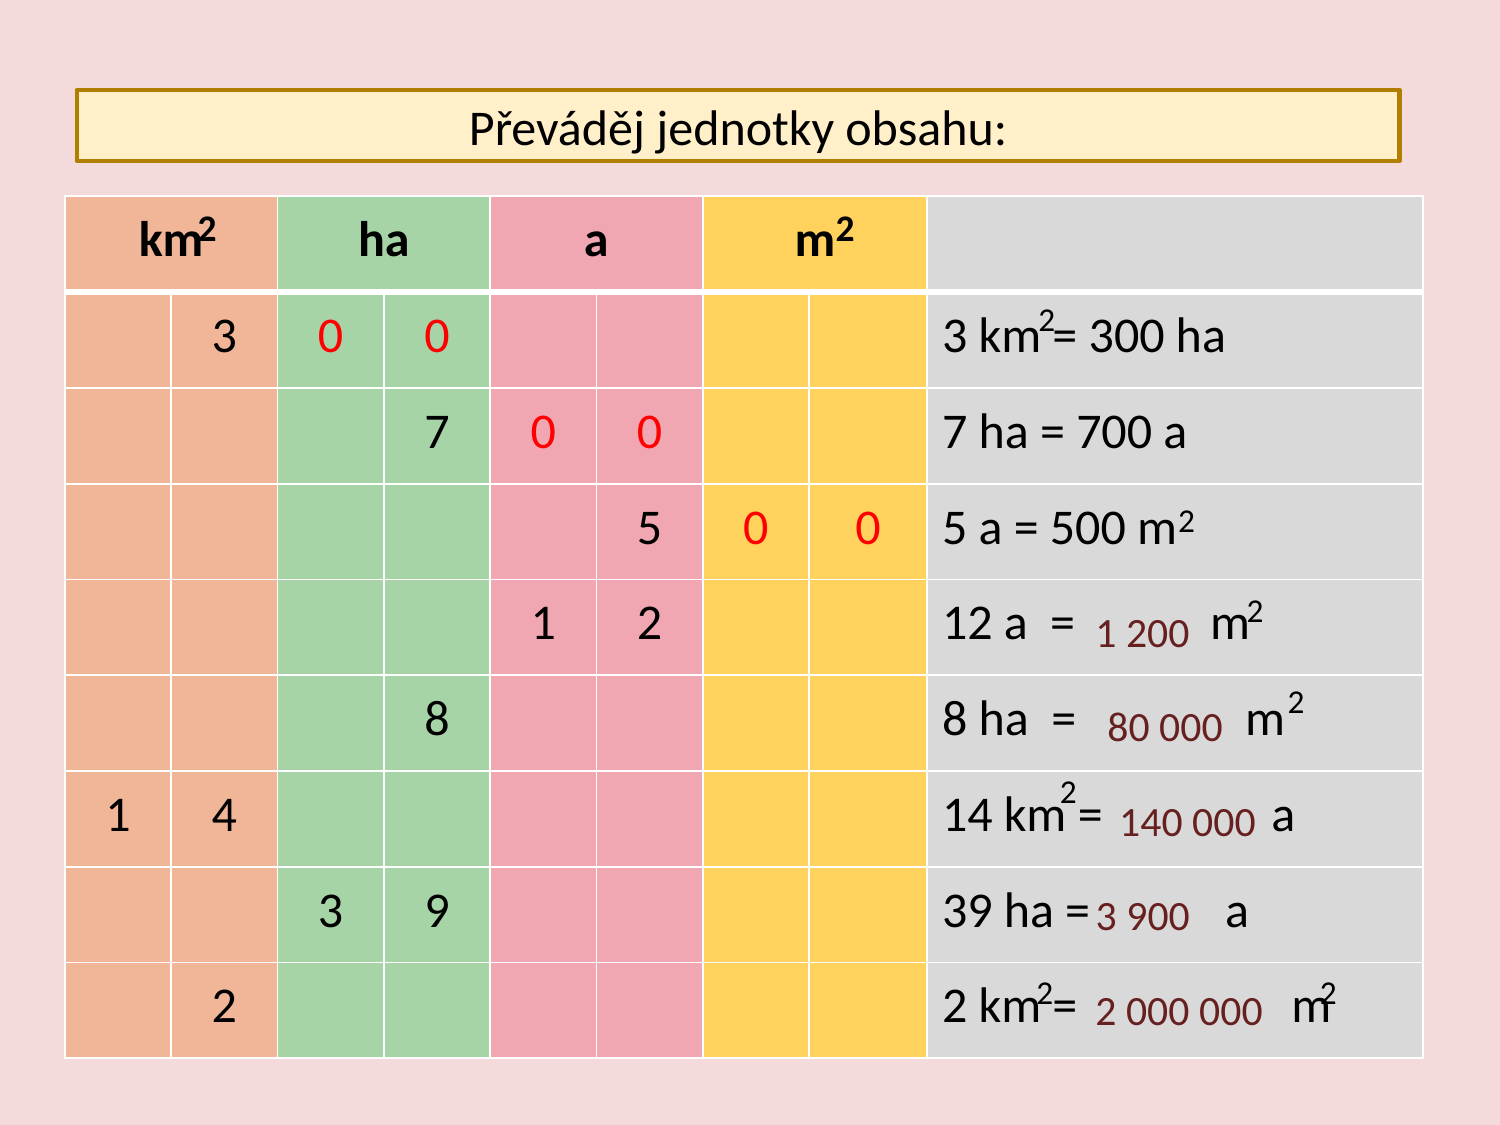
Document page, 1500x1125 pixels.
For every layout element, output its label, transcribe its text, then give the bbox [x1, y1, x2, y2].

table_cell [172, 580, 277, 674]
text_box 2 [1224, 581, 1331, 636]
table_cell 3 [278, 868, 383, 962]
table_cell [810, 963, 926, 1057]
text_box 3 900 [1080, 881, 1222, 947]
table_cell [704, 580, 808, 674]
text_box 2 [1021, 964, 1128, 1019]
table_cell [278, 580, 383, 674]
table_cell [278, 485, 383, 579]
table_cell [172, 676, 277, 770]
table_cell [704, 868, 808, 962]
table_cell [278, 772, 383, 866]
table_cell [491, 868, 596, 962]
text_box 2 [1045, 763, 1152, 818]
text_box 2 [1305, 964, 1412, 1019]
table_cell [172, 868, 277, 962]
table_cell [597, 295, 702, 387]
text_box Převáděj jednotky obsahu: [75, 88, 1402, 163]
table_header [928, 197, 1422, 289]
table_cell 2 km = m [928, 963, 1422, 1057]
table_cell [704, 295, 808, 387]
table_cell [172, 485, 277, 579]
table_cell 0 [385, 295, 489, 387]
table_cell 39 ha = a [928, 868, 1422, 962]
table_cell 9 [385, 868, 489, 962]
text_box 2 [820, 196, 963, 256]
table_cell [491, 485, 596, 579]
table_cell 1 [491, 580, 596, 674]
table_cell 5 [597, 485, 702, 579]
table_cell [385, 580, 489, 674]
table_cell [704, 676, 808, 770]
table_cell 8 ha = m [928, 676, 1422, 770]
table_cell [491, 295, 596, 387]
table_cell [278, 676, 383, 770]
table_cell [66, 295, 170, 387]
table_cell 0 [278, 295, 383, 387]
table_cell 12 a = m [928, 580, 1422, 674]
table_cell [810, 868, 926, 962]
table_cell 0 [810, 485, 926, 579]
table_cell [66, 580, 170, 674]
table_cell [385, 963, 489, 1057]
table_cell [704, 963, 808, 1057]
table_cell 5 a = 500 m [928, 485, 1422, 579]
table_cell [810, 580, 926, 674]
text_box 2 [182, 196, 219, 256]
table_cell 3 [172, 295, 277, 387]
table_cell 1 [66, 772, 170, 866]
table_cell [278, 963, 383, 1057]
table_cell 2 [172, 963, 277, 1057]
table_cell [810, 676, 926, 770]
table_cell [810, 295, 926, 387]
text_box 2 [1272, 673, 1380, 728]
table_cell [491, 963, 596, 1057]
table_cell 2 [597, 580, 702, 674]
table_cell [172, 389, 277, 483]
table_cell [66, 485, 170, 579]
table_header ha [278, 197, 489, 289]
table_cell 8 [385, 676, 489, 770]
text_box 140 000 [1104, 786, 1282, 852]
table_cell [810, 772, 926, 866]
text_box 80 000 [1092, 692, 1247, 758]
table_header a [491, 197, 702, 289]
table_cell [597, 963, 702, 1057]
table_cell 3 km = 300 ha [928, 295, 1422, 387]
table_cell [385, 485, 489, 579]
table_cell [491, 676, 596, 770]
table_header m [704, 197, 926, 289]
table_cell 0 [491, 389, 596, 483]
table_cell [597, 676, 702, 770]
text_box 1 200 [1080, 597, 1211, 663]
table_cell [66, 389, 170, 483]
table_cell [810, 389, 926, 483]
table_cell [704, 389, 808, 483]
text_box 2 [986, 290, 1093, 346]
table_cell 4 [172, 772, 277, 866]
table_header km [66, 197, 277, 289]
table_cell 14 km = a [928, 772, 1422, 866]
table_cell [491, 772, 596, 866]
table_cell 0 [597, 389, 702, 483]
table_cell [385, 772, 489, 866]
table_cell [278, 389, 383, 483]
table_cell 7 [385, 389, 489, 483]
text_box 2 000 000 [1080, 975, 1306, 1041]
table_cell 7 ha = 700 a [928, 389, 1422, 483]
table_cell [597, 868, 702, 962]
table_cell [66, 676, 170, 770]
table_cell [66, 963, 170, 1057]
table_cell [704, 772, 808, 866]
table_cell [597, 772, 702, 866]
table_cell [66, 868, 170, 962]
table_cell 0 [704, 485, 808, 579]
text_box 2 [1163, 491, 1270, 547]
